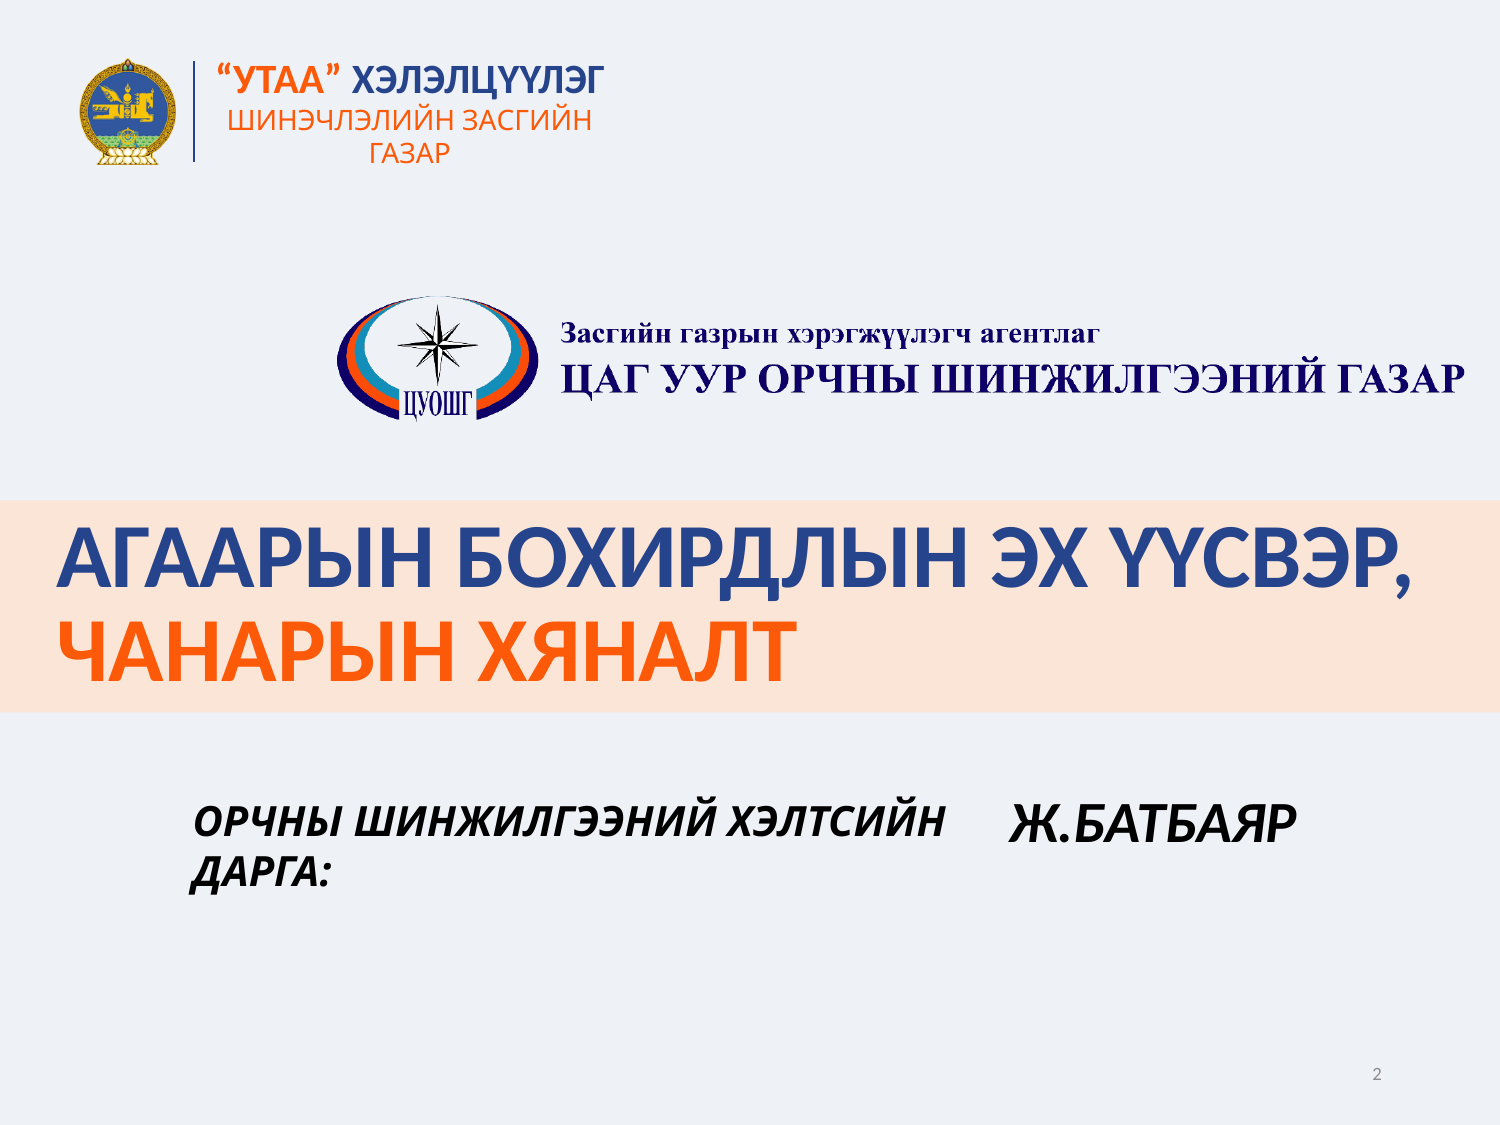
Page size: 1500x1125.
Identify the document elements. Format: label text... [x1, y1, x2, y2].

text_box “УТАА” ХЭЛЭЛЦҮҮЛЭГ ШИНЭЧЛЭЛИЙН ЗАСГИЙН ГАЗАР [195, 62, 625, 159]
title АГААРЫН БОХИРДЛЫН ЭХ ҮҮСВЭР, ЧАНАРЫН ХЯНАЛТ [0, 500, 1500, 713]
text_box Ж.БАТБАЯР [994, 776, 1312, 862]
picture [79, 58, 176, 165]
picture [337, 296, 1465, 426]
slide_number 2 [1059, 1042, 1397, 1103]
text_box ОРЧНЫ ШИНЖИЛГЭЭНИЙ ХЭЛТСИЙН ДАРГА: [177, 787, 992, 903]
